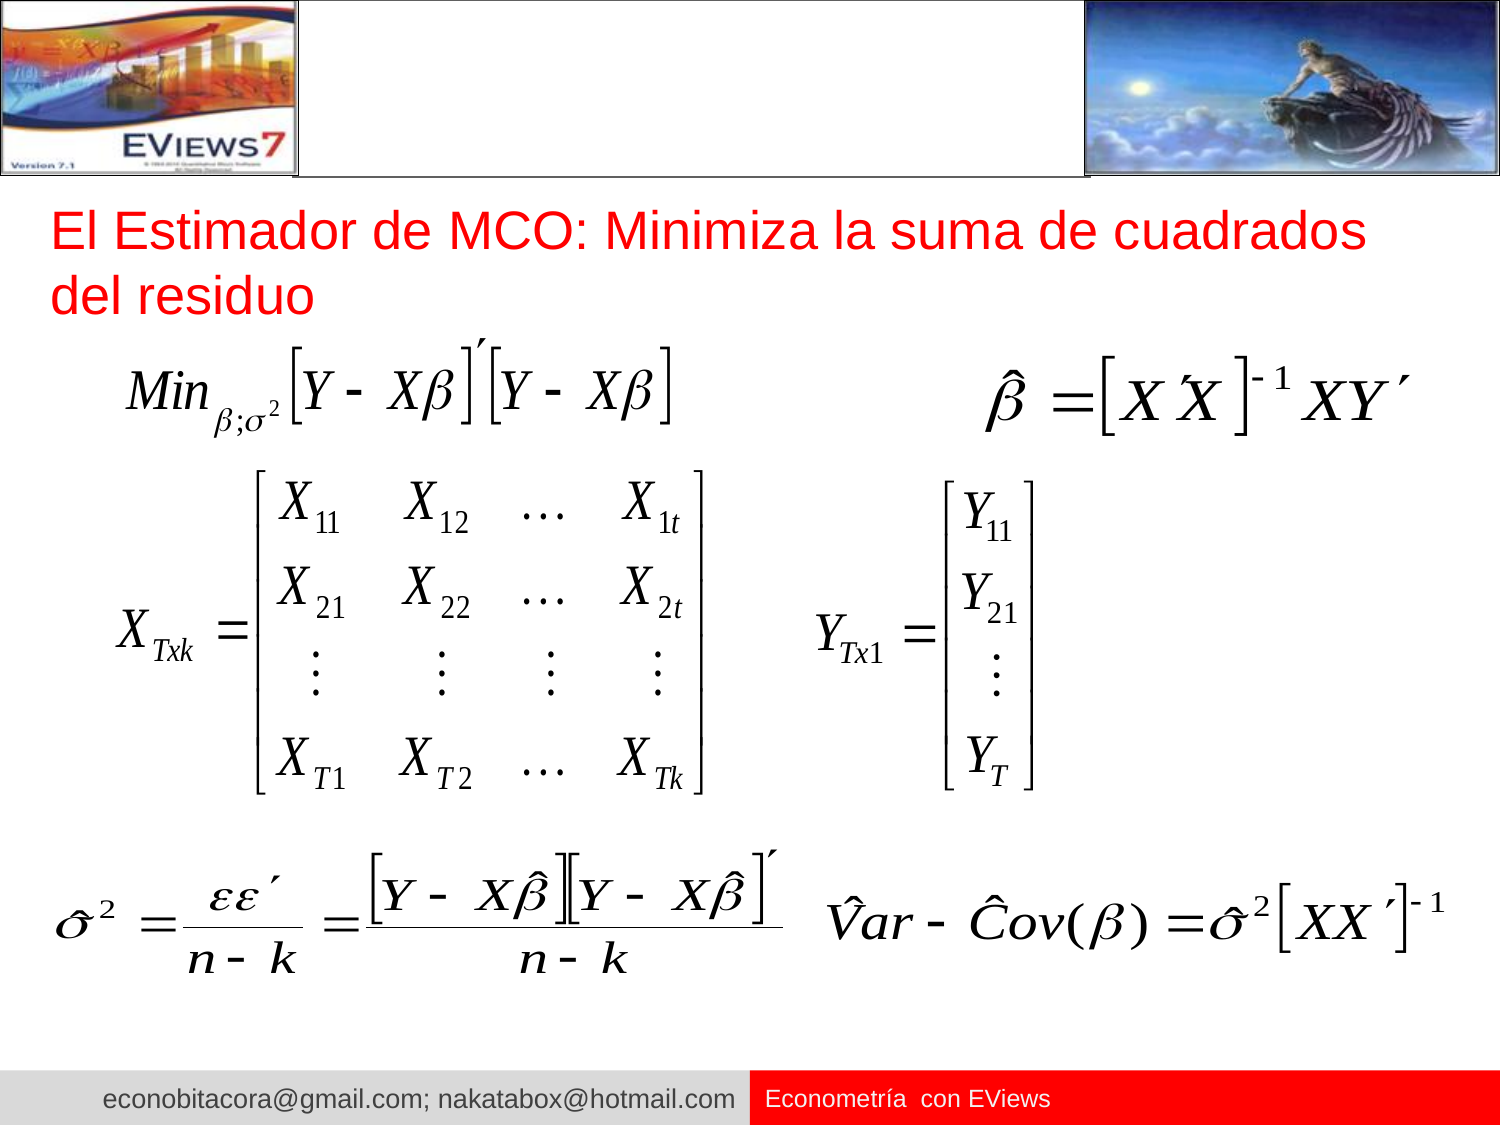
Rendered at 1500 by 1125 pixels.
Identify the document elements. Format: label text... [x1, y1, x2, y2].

picture [0, 0, 299, 177]
text_box Econometría con EViews [749, 1070, 1500, 1125]
text_box La heteroscedasticidad significa que la varianza de las perturbaciones no es constante a lo largo de las observaciones, violando un supuesto básico del modelo ( ). Consecuencias Una perdida de eficiencia de los estimadores mínimos cuadrados. La varianza del estimador por MCO no es mínima. Solución Reparamétrizar el modelo para encontrar la ley de formación de la varianza para cada periodo. Como veremos a continuación EViews tiene incorporado varias pruebas para detectar la heteroscedasticidad de los errores. [113, 330, 681, 456]
picture [1084, 0, 1500, 177]
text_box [820, 878, 1454, 962]
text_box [105, 456, 721, 809]
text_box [46, 843, 798, 985]
text_box [299, 0, 1081, 178]
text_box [972, 351, 1419, 446]
subtitle El Estimador de MCO: Minimiza la suma de cuadrados del residuo [34, 187, 1442, 1055]
text_box econobitacora@gmail.com; nakatabox@hotmail.com [0, 1070, 749, 1125]
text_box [808, 468, 1055, 805]
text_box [116, 327, 680, 449]
